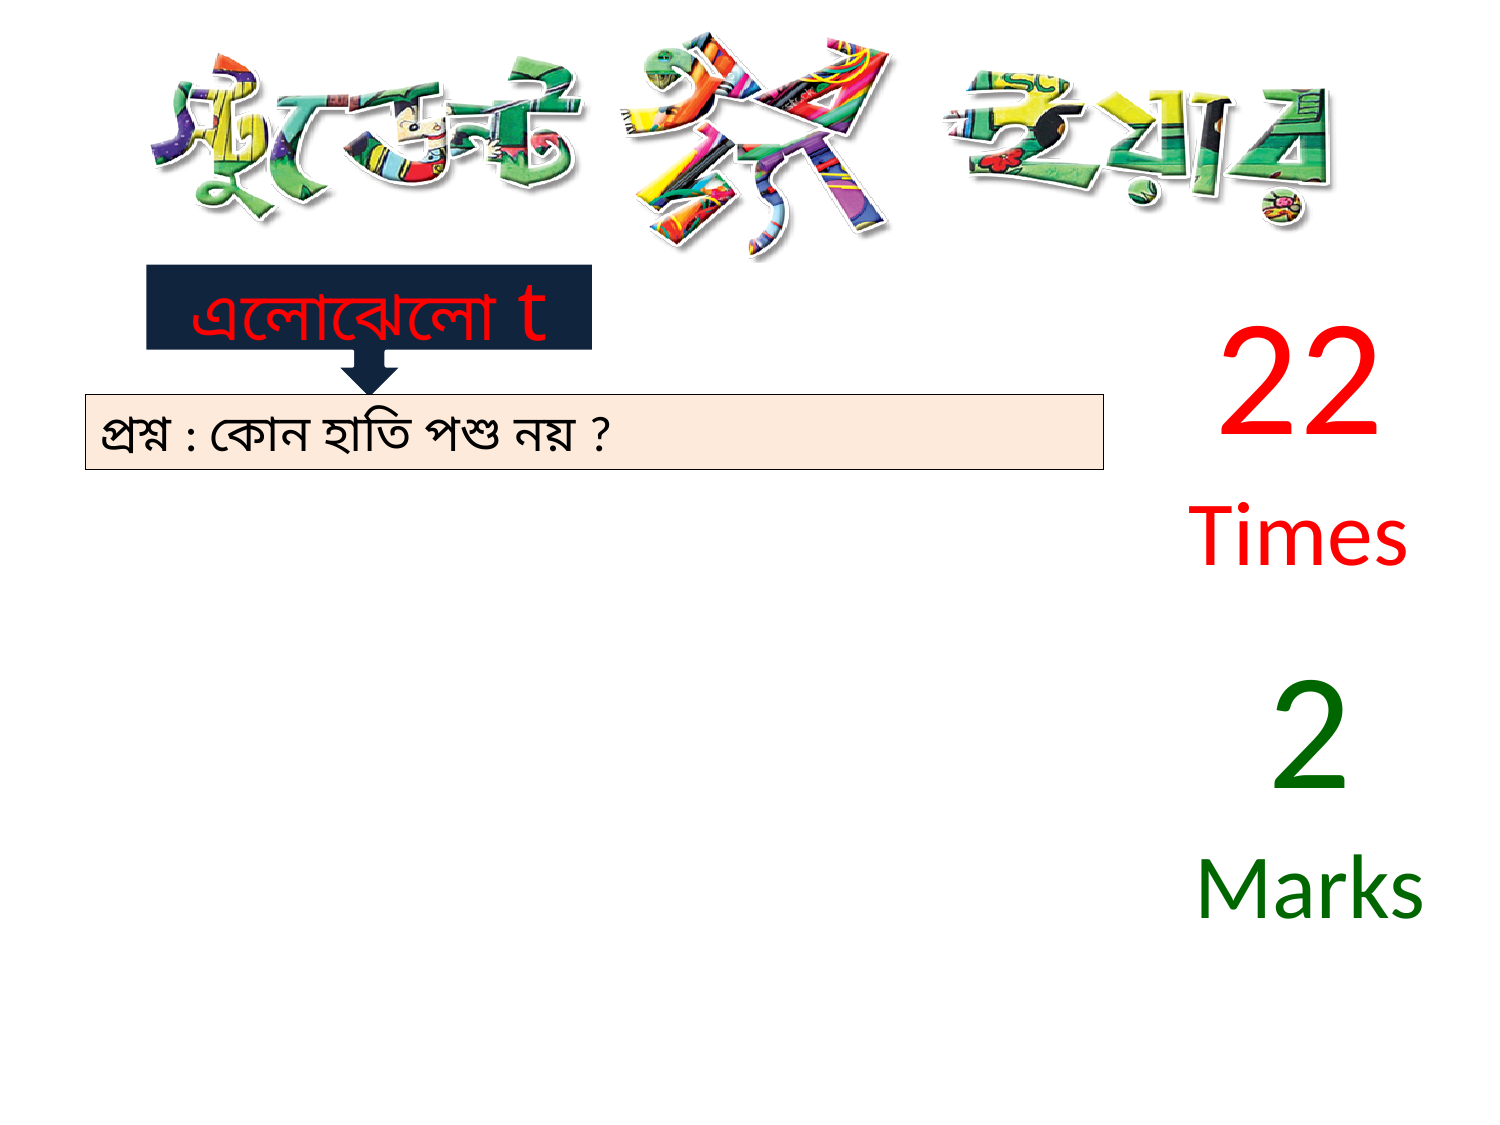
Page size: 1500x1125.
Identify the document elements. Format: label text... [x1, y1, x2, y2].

text_box প্রশ্ন : কোন হাতি পশু নয় ? [85, 394, 132, 470]
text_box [137, 24, 1476, 970]
